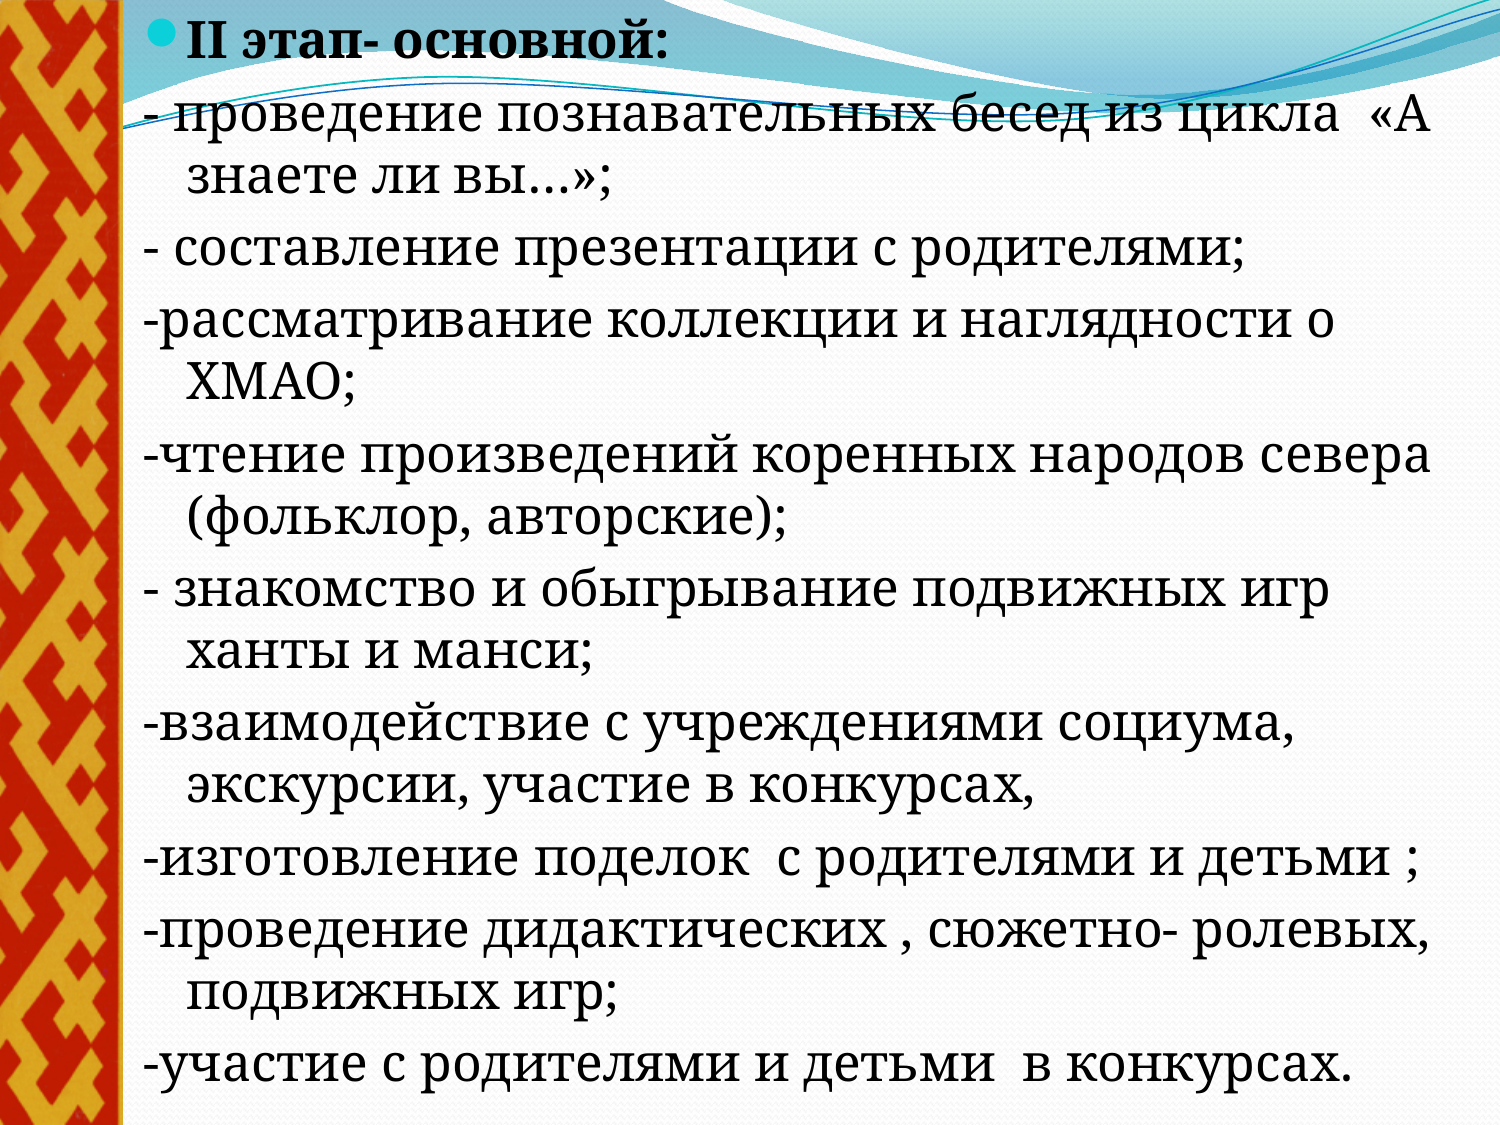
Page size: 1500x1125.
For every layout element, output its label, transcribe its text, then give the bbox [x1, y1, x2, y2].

list II этап- основной: - проведение познавательных бесед из цикла «А знаете ли вы…»; - составление презентации с родителями; -рассматривание коллекции и наглядности о ХМАО; -чтение произведений коренных народов севера (фольклор, авторские); - знакомство и обыгрывание подвижных игр ханты и манси; -взаимодействие с учреждениями социума, экскурсии, участие в конкурсах, -изготовление поделок с родителями и детьми ; -проведение дидактических , сюжетно- ролевых, подвижных игр; -участие с родителями и детьми в конкурсах. [128, 0, 1465, 1102]
picture [0, 0, 123, 1125]
